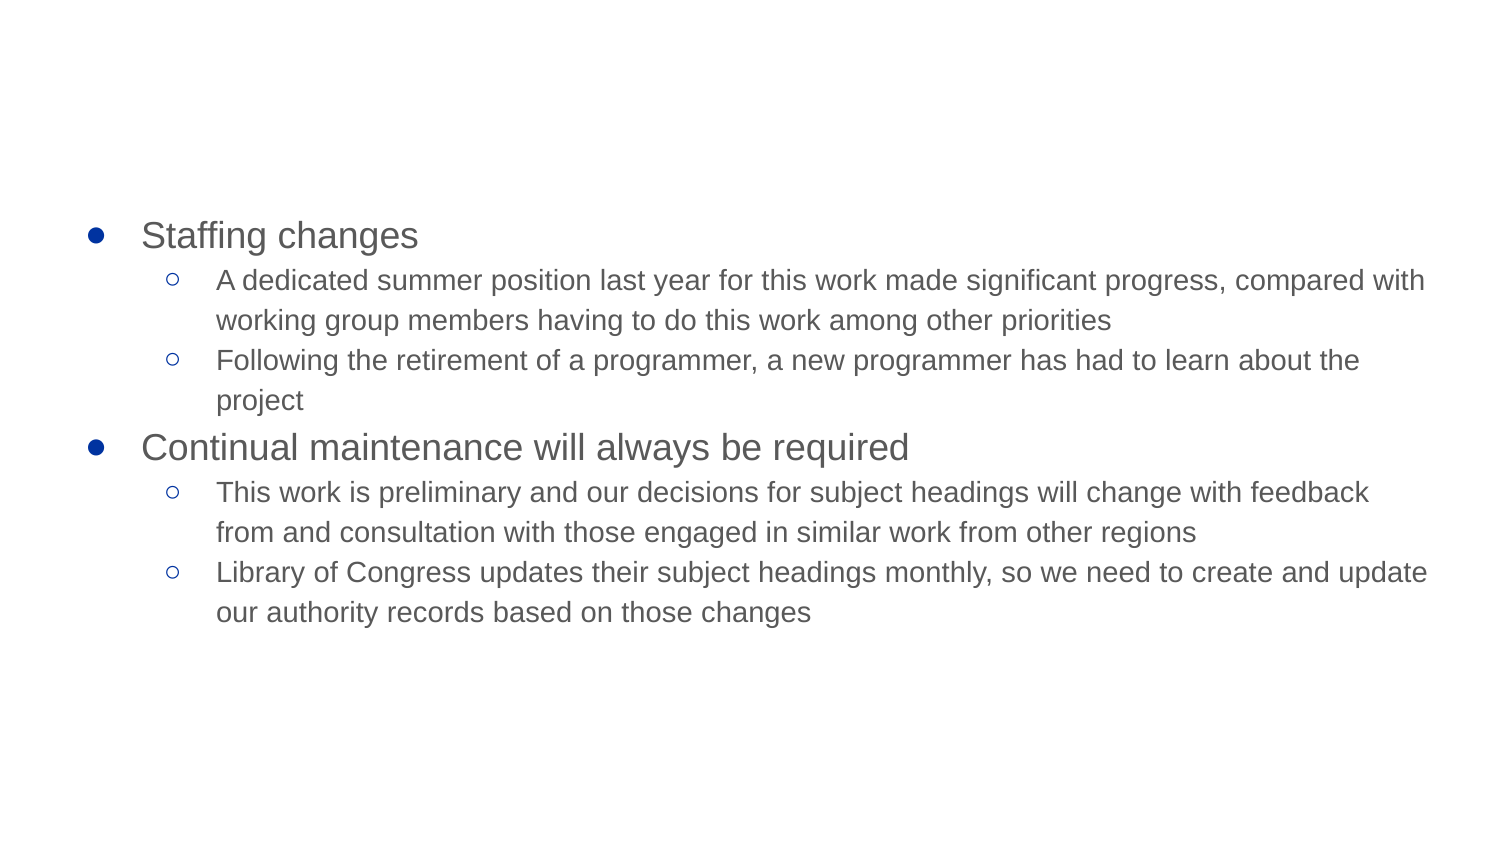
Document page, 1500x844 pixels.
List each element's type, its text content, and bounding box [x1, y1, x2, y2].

list Staffing changes A dedicated summer position last year for this work made significant progress, compared with working group members having to do this work among other priorities Following the retirement of a programmer, a new programmer has had to learn about the project Continual maintenance will always be required This work is preliminary and our decisions for subject headings will change with feedback from and consultation with those engaged in similar work from other regions Library of Congress updates their subject headings monthly, so we need to create and update our authority records based on those changes [51, 189, 1449, 750]
